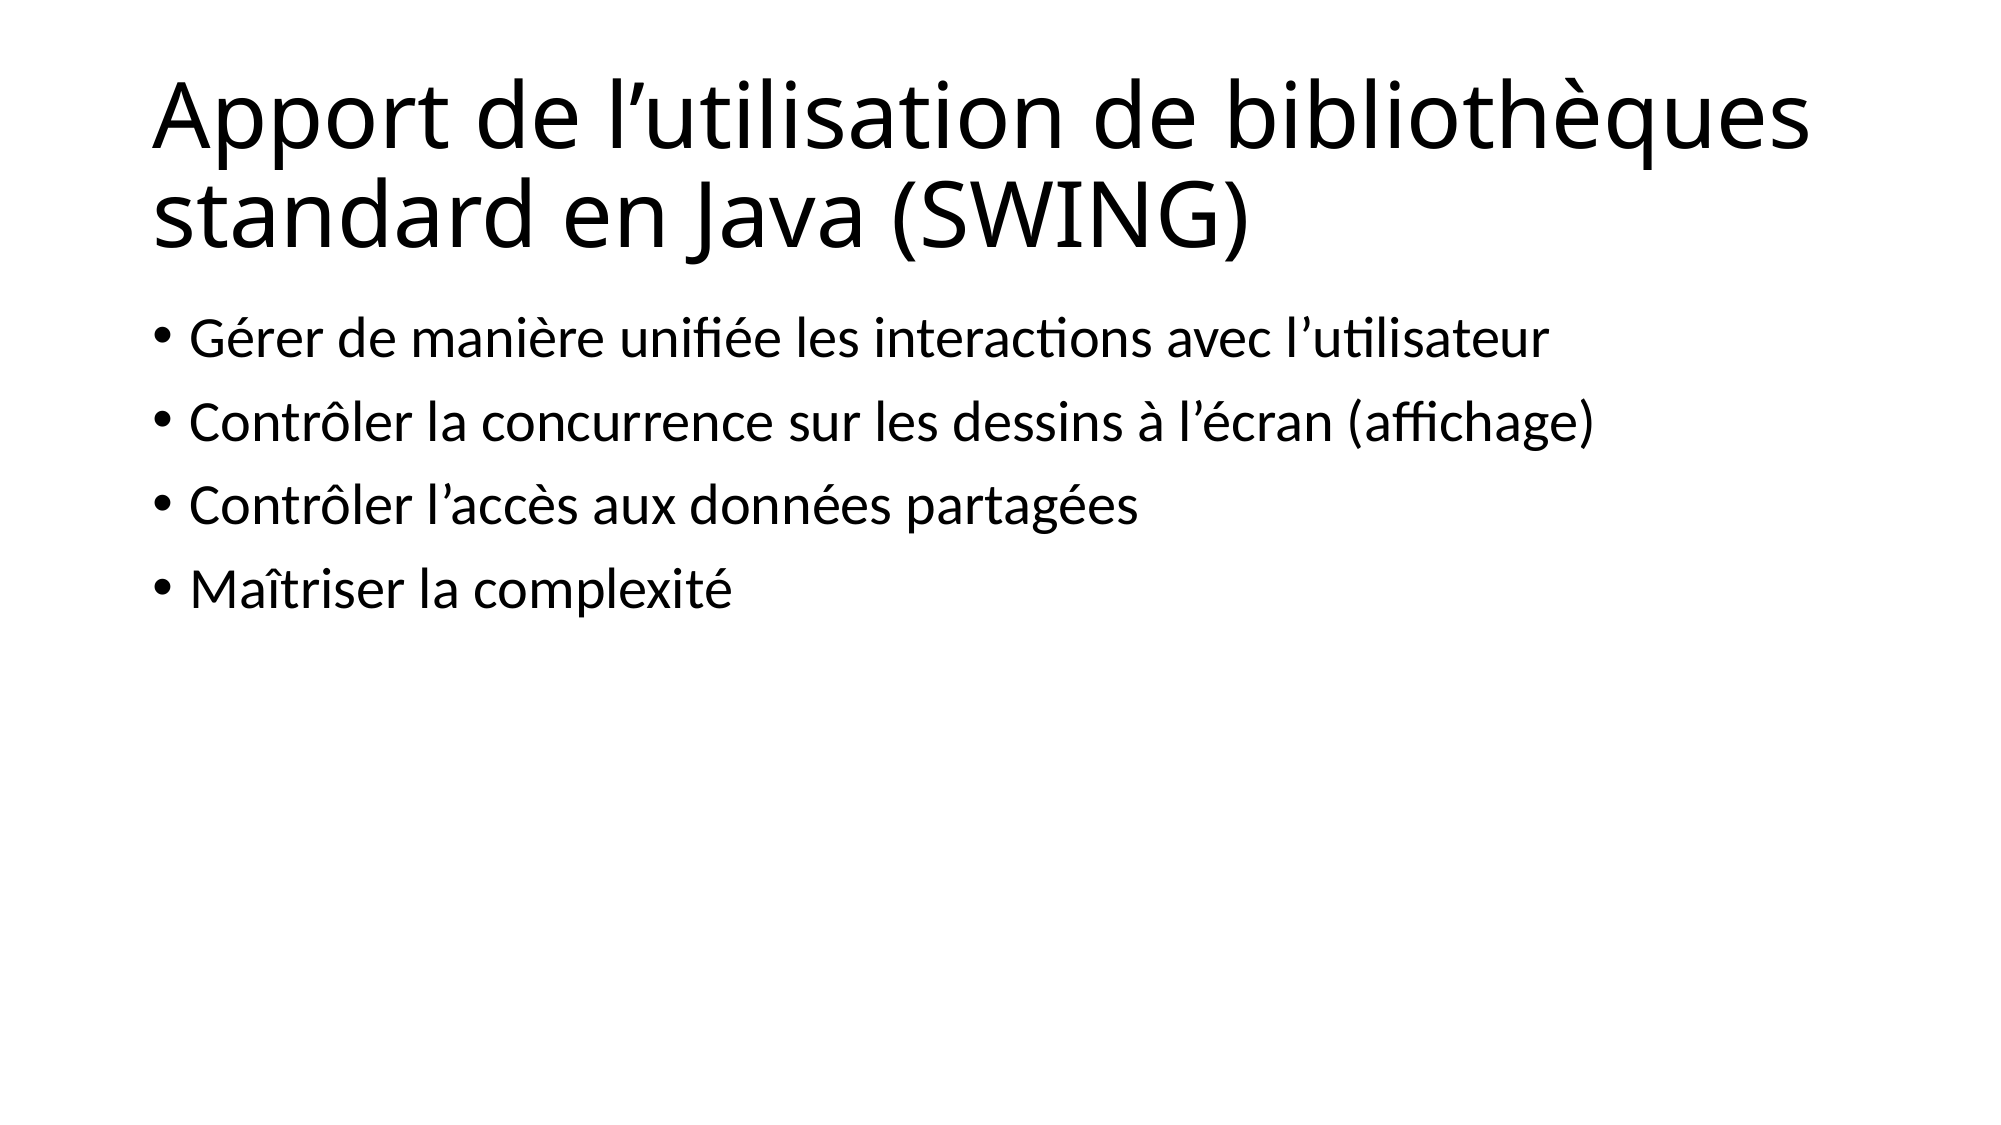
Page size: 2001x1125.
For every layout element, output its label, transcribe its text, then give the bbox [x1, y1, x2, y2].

list Gérer de manière unifiée les interactions avec l’utilisateur Contrôler la concurrence sur les dessins à l’écran (affichage) Contrôler l’accès aux données partagées Maîtriser la complexité [137, 299, 1863, 1014]
title Apport de l’utilisation de bibliothèques standard en Java (SWING) [137, 59, 1863, 278]
